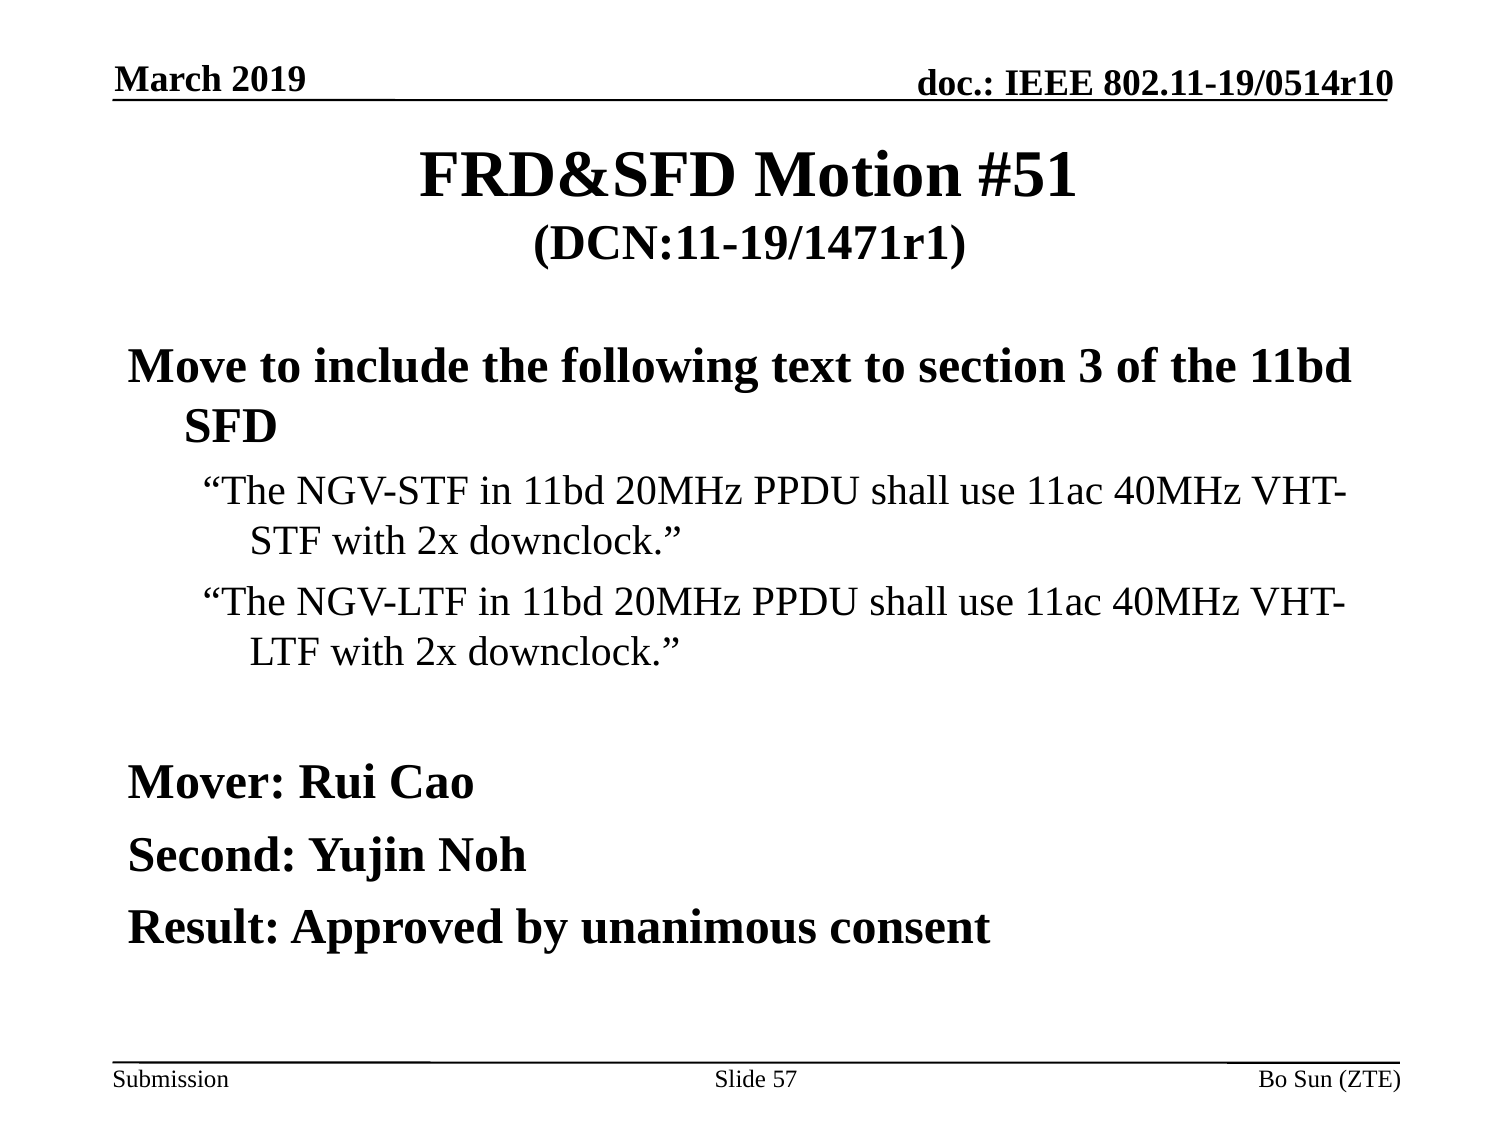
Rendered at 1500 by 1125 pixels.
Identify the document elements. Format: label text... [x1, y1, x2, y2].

list Move to include the following text to section 3 of the 11bd SFD “The NGV-STF in 11bd 20MHz PPDU shall use 11ac 40MHz VHT-STF with 2x downclock.” “The NGV-LTF in 11bd 20MHz PPDU shall use 11ac 40MHz VHT-LTF with 2x downclock.” Mover: Rui Cao Second: Yujin Noh Result: Approved by unanimous consent [112, 324, 1388, 1000]
title FRD&SFD Motion #51 (DCN:11-19/1471r1) [112, 112, 1388, 288]
slide_number Slide 57 [712, 1061, 800, 1123]
footer Bo Sun (ZTE) [878, 1061, 1402, 1093]
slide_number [114, 54, 423, 100]
